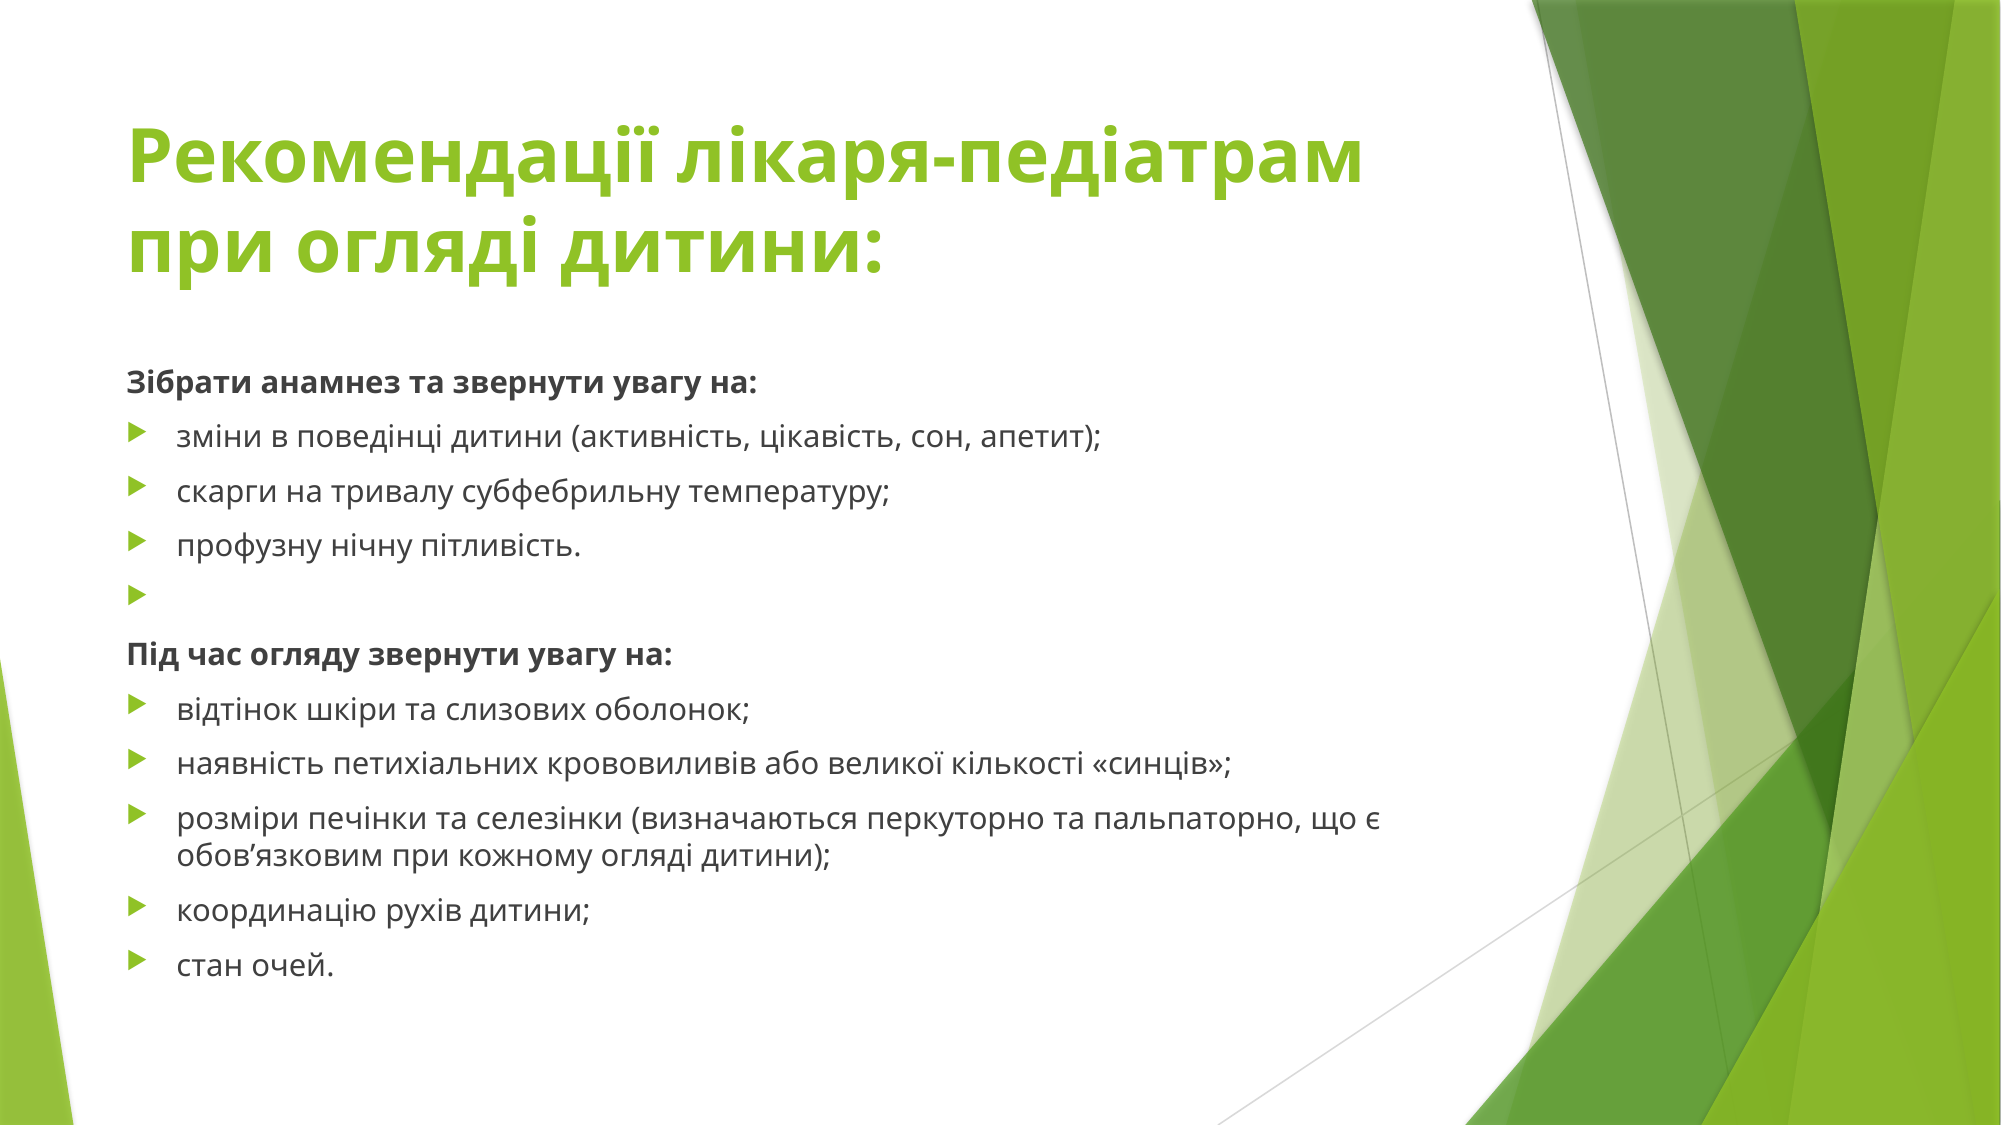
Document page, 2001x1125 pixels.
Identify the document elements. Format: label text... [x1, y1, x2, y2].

list Зібрати анамнез та звернути увагу на: зміни в поведінці дитини (активність, цікавість, сон, апетит); скарги на тривалу субфебрильну температуру; профузну нічну пітливість. Під час огляду звернути увагу на: відтінок шкіри та слизових оболонок; наявність петихіальних крововиливів або великої кількості «синців»; розміри печінки та селезінки (визначаються перкуторно та пальпаторно, що є обов’язковим при кожному огляді дитини); координацію рухів дитини; стан очей. [111, 354, 1522, 992]
title Рекомендації лікаря-педіатрам при огляді дитини: [111, 99, 1522, 317]
